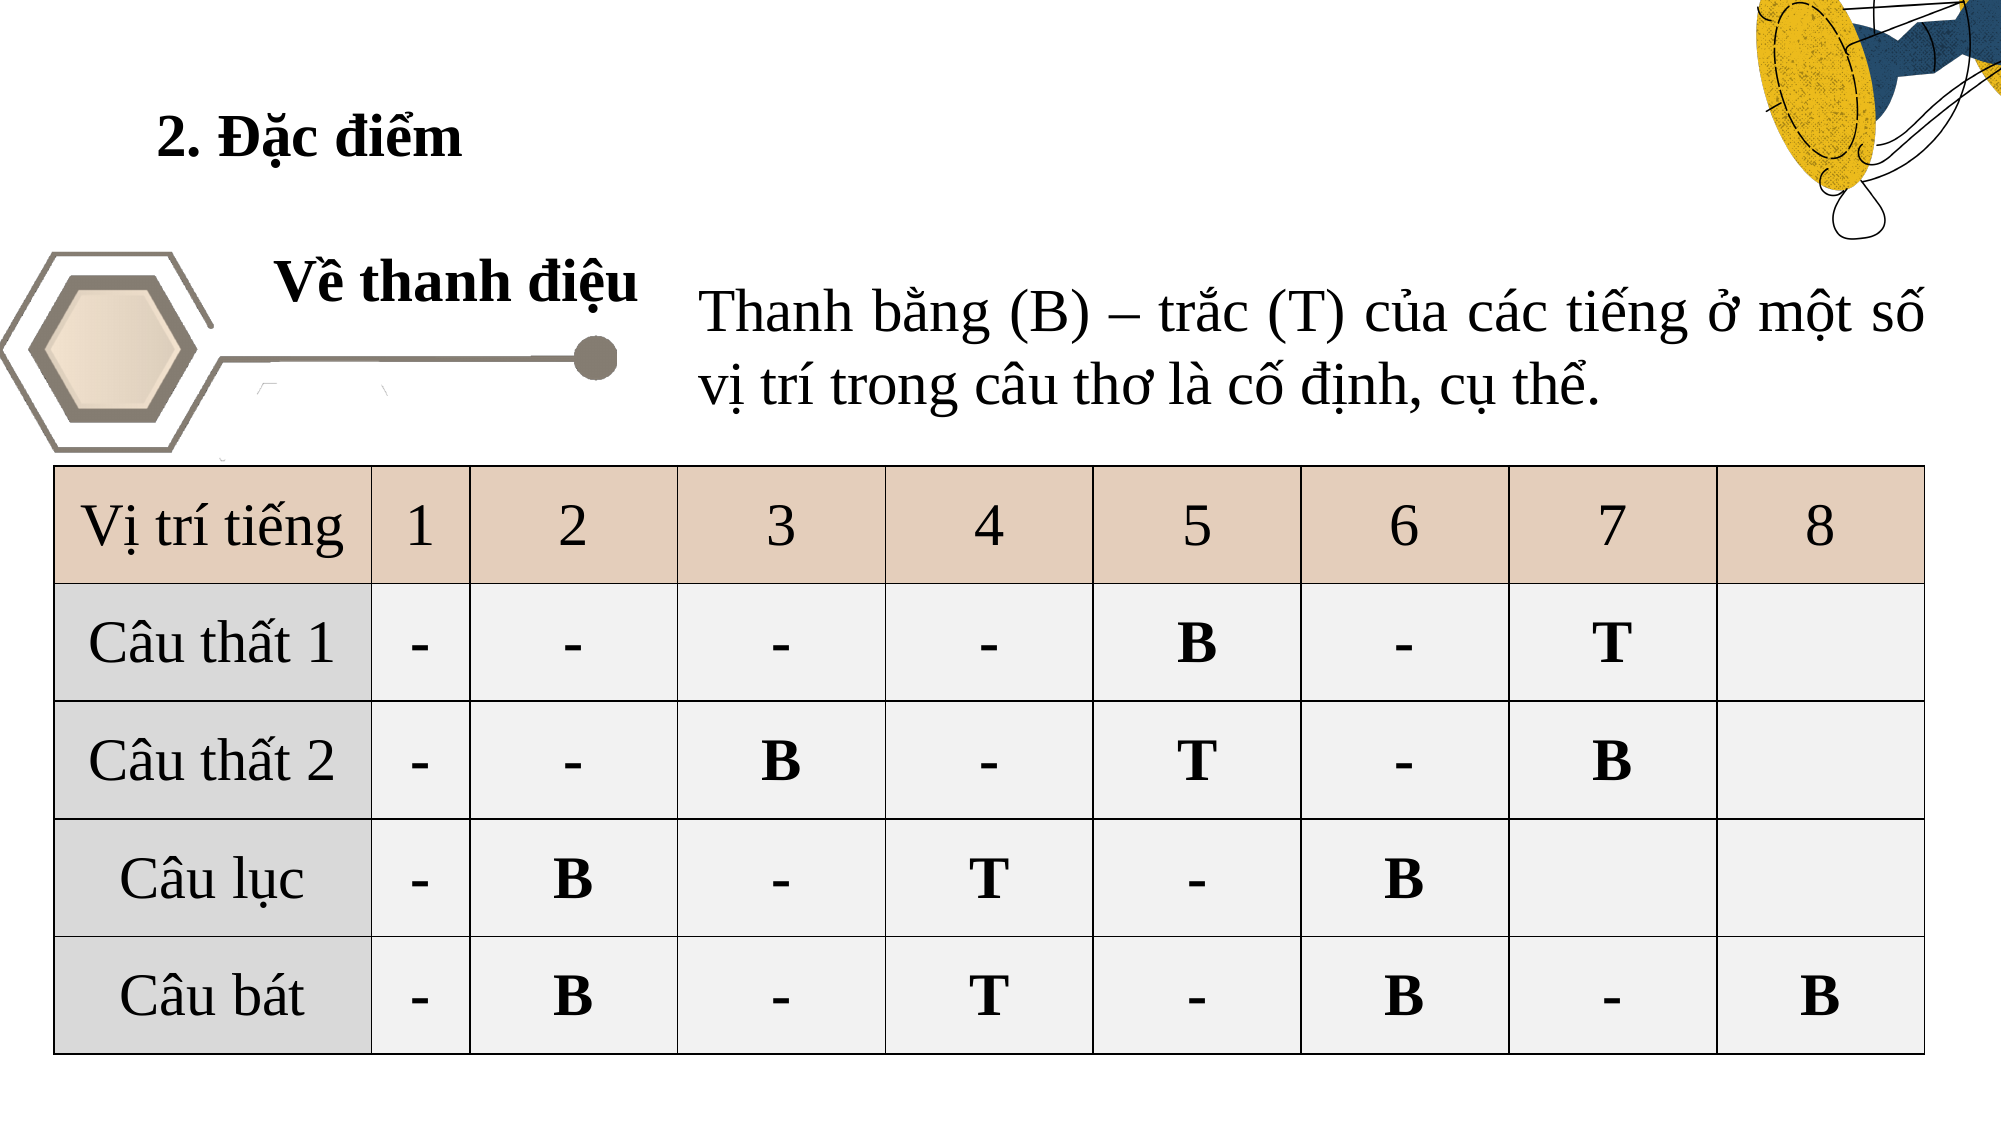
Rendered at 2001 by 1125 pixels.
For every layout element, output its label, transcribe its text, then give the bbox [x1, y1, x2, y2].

table_cell Câu lục [55, 820, 371, 936]
table_cell [1718, 584, 1924, 700]
table_header Vị trí tiếng [55, 486, 371, 583]
table_cell T [886, 937, 1092, 1053]
table_cell - [1094, 937, 1300, 1053]
table_cell - [1302, 702, 1508, 818]
table_header 8 [1718, 467, 1924, 583]
table_cell T [1094, 702, 1300, 818]
table_cell - [471, 702, 677, 818]
table_cell B [1094, 584, 1300, 700]
table_cell B [1718, 937, 1924, 1053]
table_cell B [1510, 702, 1716, 818]
table_cell B [678, 702, 885, 818]
table_cell [1718, 820, 1924, 936]
table_cell - [1302, 584, 1508, 700]
table_cell B [471, 820, 677, 936]
table_cell - [372, 937, 469, 1053]
table_cell Câu thất 2 [55, 702, 371, 818]
table_cell [1510, 820, 1716, 936]
table_cell - [1510, 937, 1716, 1053]
picture [0, 251, 617, 477]
table_cell - [886, 584, 1092, 700]
table_header 4 [886, 467, 1092, 583]
text_box Thanh bằng (B) – trắc (T) của các tiếng ở một số vị trí trong câu thơ là cố định, cụ thể. [683, 262, 1942, 424]
table_cell - [886, 702, 1092, 818]
table_cell Câu thất 1 [55, 584, 371, 700]
table_cell T [886, 820, 1092, 936]
table_cell - [372, 584, 469, 700]
table_cell - [471, 584, 677, 700]
text_box 2. Đặc điểm [141, 87, 1325, 176]
table_cell - [678, 584, 885, 700]
table_cell B [1302, 937, 1508, 1053]
table_cell B [1302, 820, 1508, 936]
table_cell - [372, 820, 469, 936]
table_header 6 [1302, 467, 1508, 583]
table_cell - [1094, 820, 1300, 936]
text_box Về thanh điệu [258, 232, 717, 321]
table_cell [1718, 702, 1924, 818]
table_header 5 [1094, 467, 1300, 583]
table_cell - [678, 820, 885, 936]
text_box [1734, 0, 2000, 240]
table_cell T [1510, 584, 1716, 700]
table_header 7 [1510, 467, 1716, 583]
table_header 1 [372, 486, 469, 583]
table_cell Câu bát [55, 937, 371, 1053]
table_cell - [372, 702, 469, 818]
table_header 2 [471, 467, 677, 583]
table_cell B [471, 937, 677, 1053]
table_header 3 [678, 467, 885, 583]
table_cell - [678, 937, 885, 1053]
